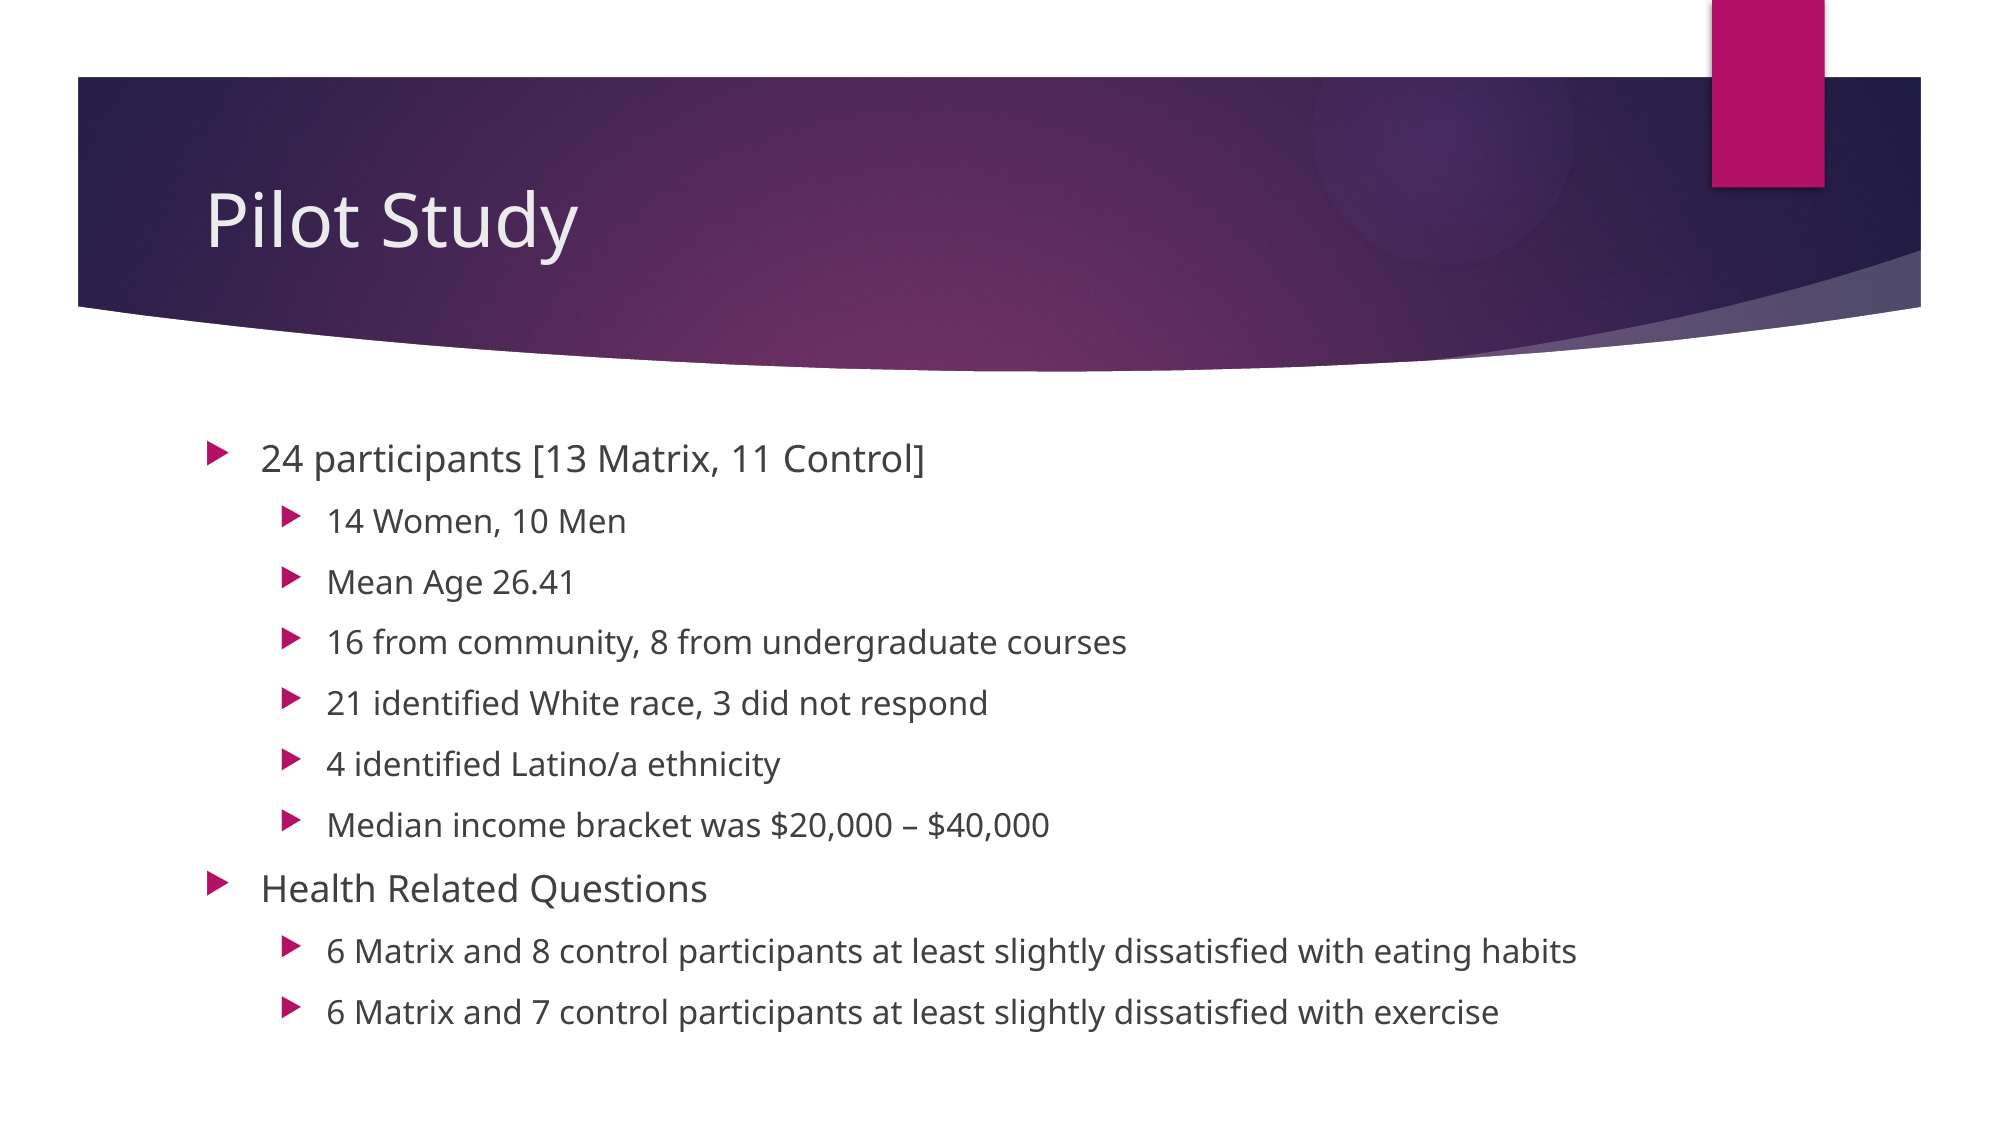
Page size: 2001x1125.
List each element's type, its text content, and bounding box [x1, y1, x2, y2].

title Pilot Study [189, 159, 1627, 276]
list 24 participants [13 Matrix, 11 Control] 14 Women, 10 Men Mean Age 26.41 16 from community, 8 from undergraduate courses 21 identified White race, 3 did not respond 4 identified Latino/a ethnicity Median income bracket was $20,000 – $40,000 Health Related Questions 6 Matrix and 8 control participants at least slightly dissatisfied with eating habits 6 Matrix and 7 control participants at least slightly dissatisfied with exercise [189, 427, 1638, 1062]
